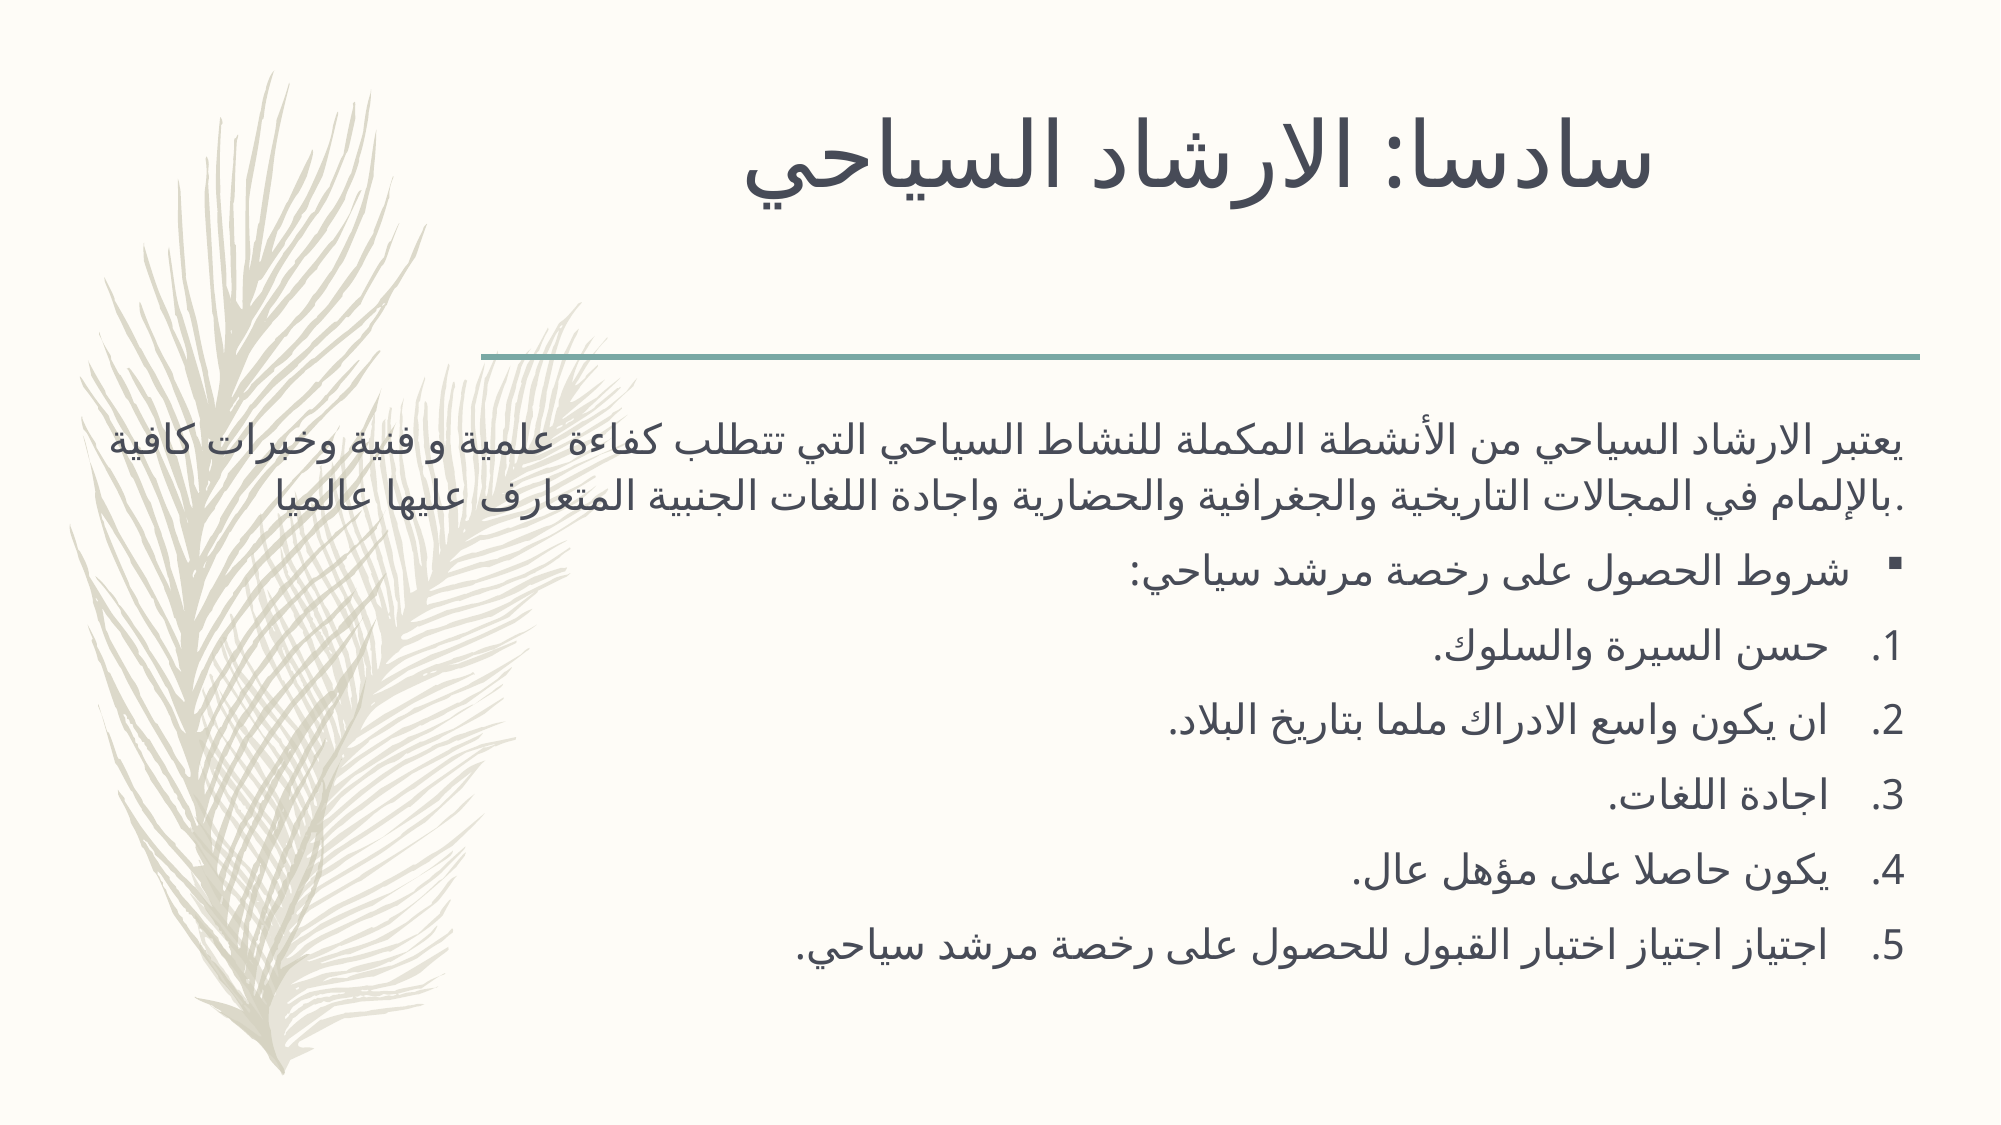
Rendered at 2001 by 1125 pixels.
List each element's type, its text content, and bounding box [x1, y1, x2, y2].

list يعتبر الارشاد السياحي من الأنشطة المكملة للنشاط السياحي التي تتطلب كفاءة علمية و فنية وخبرات كافية بالإلمام في المجالات التاريخية والجغرافية والحضارية واجادة اللغات الجنبية المتعارف عليها عالميا. شروط الحصول على رخصة مرشد سياحي: حسن السيرة والسلوك. ان يكون واسع الادراك ملما بتاريخ البلاد. اجادة اللغات. يكون حاصلا على مؤهل عال. اجتياز اجتياز اختبار القبول للحصول على رخصة مرشد سياحي. [77, 399, 1920, 999]
title سادسا: الارشاد السياحي [481, 93, 1920, 350]
